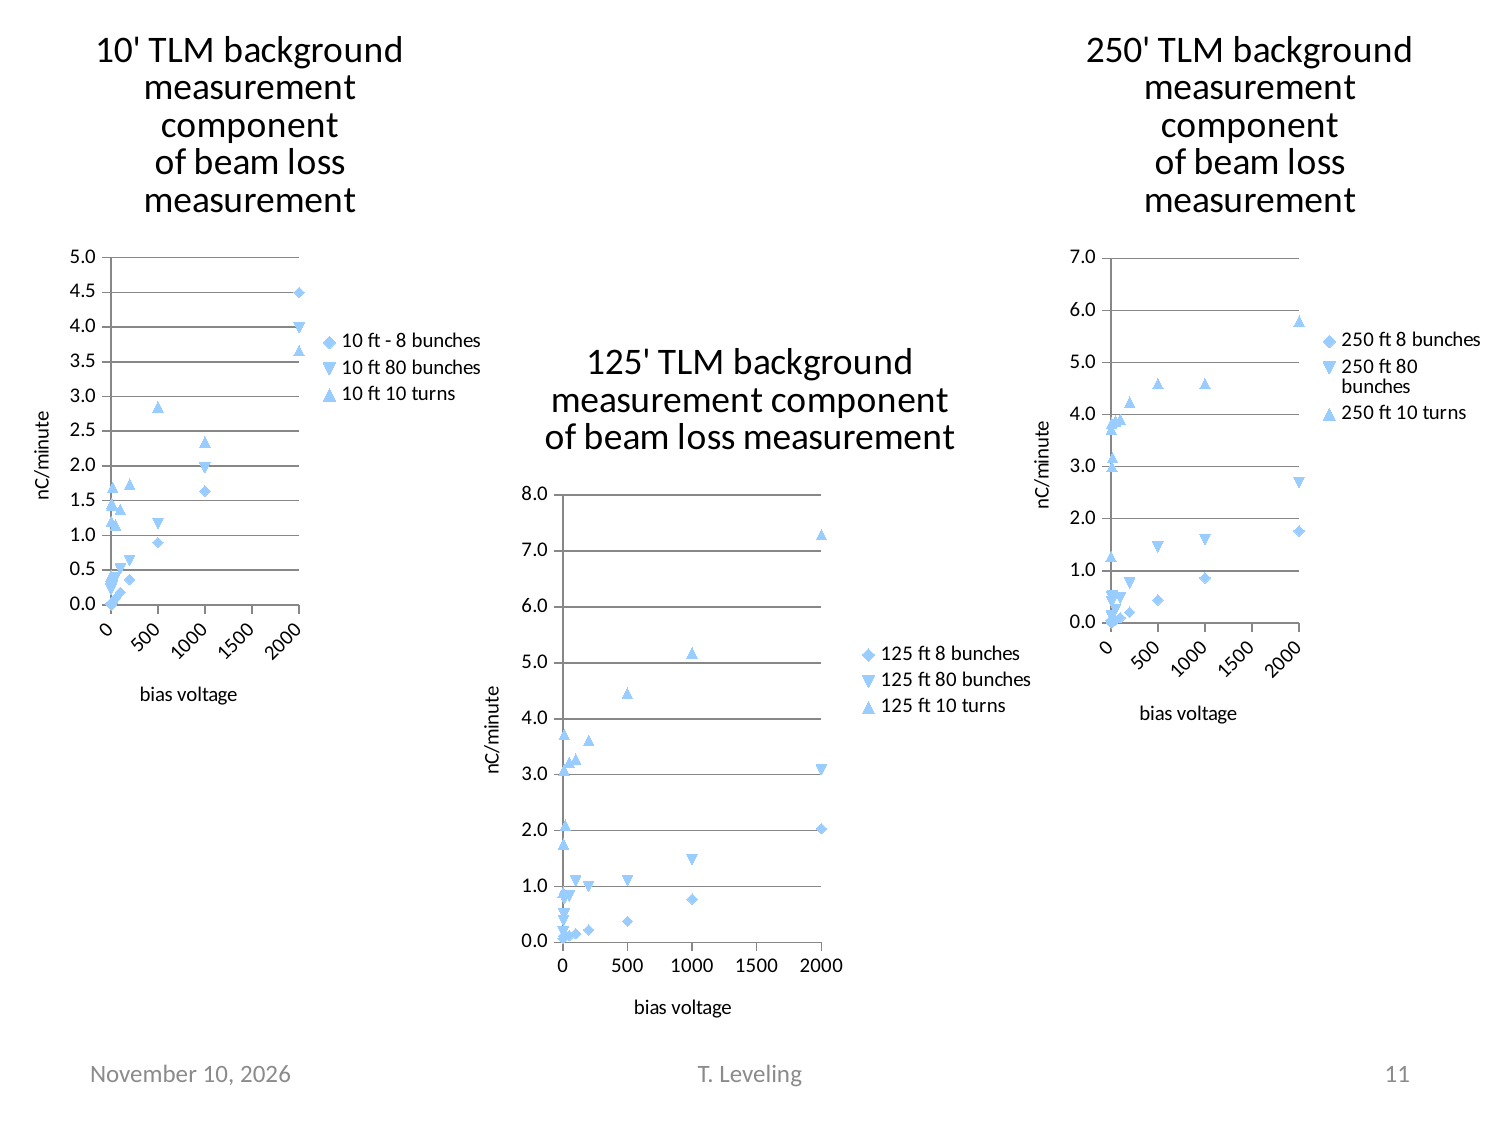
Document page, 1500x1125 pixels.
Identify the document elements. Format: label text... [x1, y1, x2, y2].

slide_number 11 [1074, 1042, 1425, 1103]
footer T. Leveling [512, 1058, 988, 1103]
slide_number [75, 1042, 425, 1103]
chart [0, 0, 1500, 1051]
